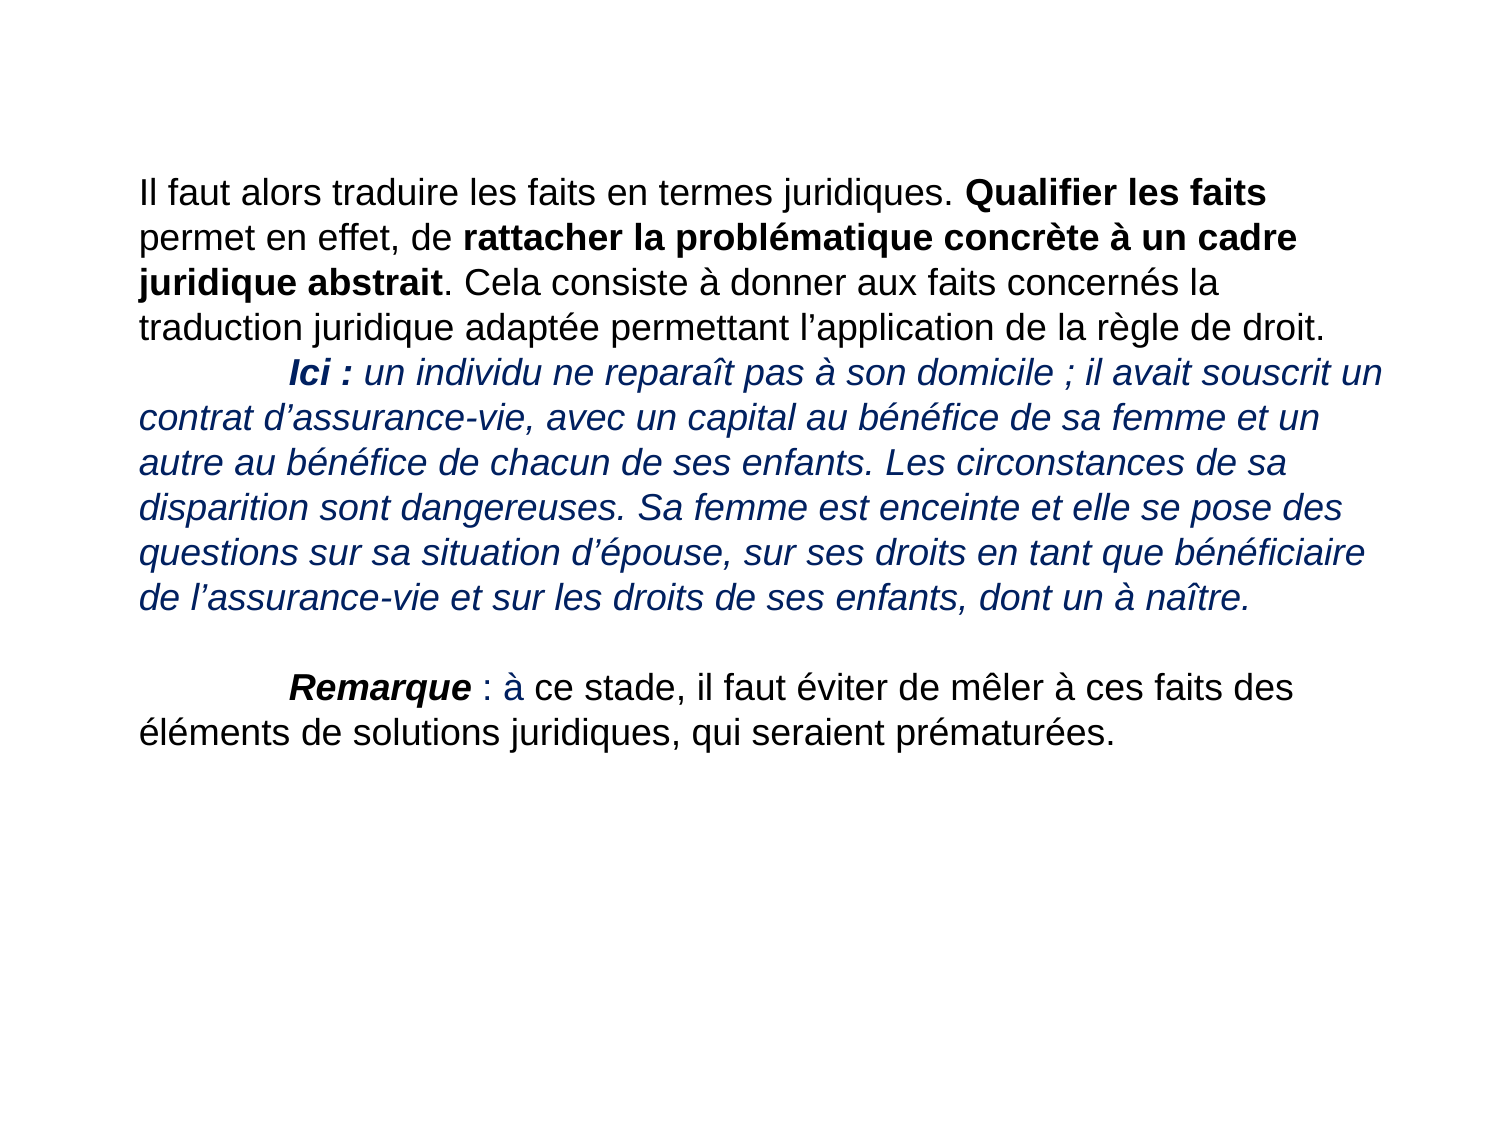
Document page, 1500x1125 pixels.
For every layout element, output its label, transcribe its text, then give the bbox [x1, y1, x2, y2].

text_box Il faut alors traduire les faits en termes juridiques. Qualifier les faits permet en effet, de rattacher la problématique concrète à un cadre juridique abstrait. Cela consiste à donner aux faits concernés la traduction juridique adaptée permettant l’application de la règle de droit. Ici : un individu ne reparaît pas à son domicile ; il avait souscrit un contrat d’assurance-vie, avec un capital au bénéfice de sa femme et un autre au bénéfice de chacun de ses enfants. Les circonstances de sa disparition sont dangereuses. Sa femme est enceinte et elle se pose des questions sur sa situation d’épouse, sur ses droits en tant que bénéficiaire de l’assurance-vie et sur les droits de ses enfants, dont un à naître. Remarque : à ce stade, il faut éviter de mêler à ces faits des éléments de solutions juridiques, qui seraient prématurées. [123, 160, 1400, 761]
